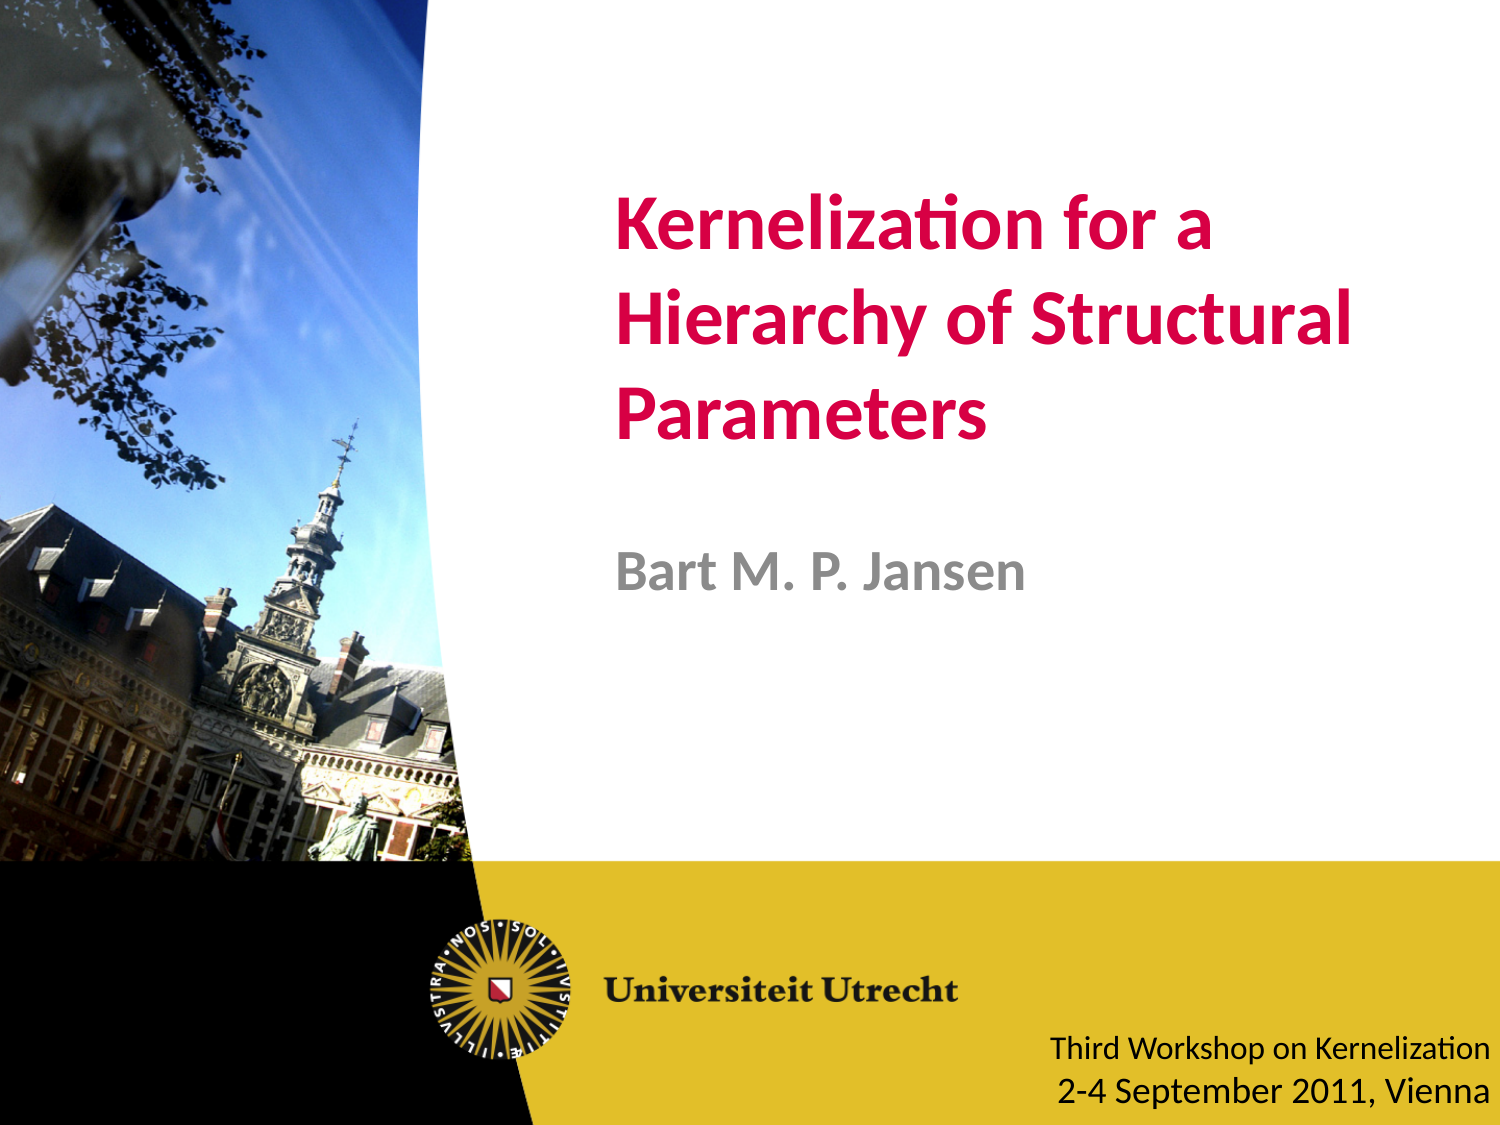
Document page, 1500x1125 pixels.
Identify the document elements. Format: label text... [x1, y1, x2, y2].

picture [0, 0, 1500, 1125]
text_box Third Workshop on Kernelization 2-4 September 2011, Vienna [785, 1018, 1500, 1119]
title Kernelization for a Hierarchy of Structural Parameters [599, 162, 1451, 463]
subtitle Bart M. P. Jansen [599, 524, 1483, 926]
